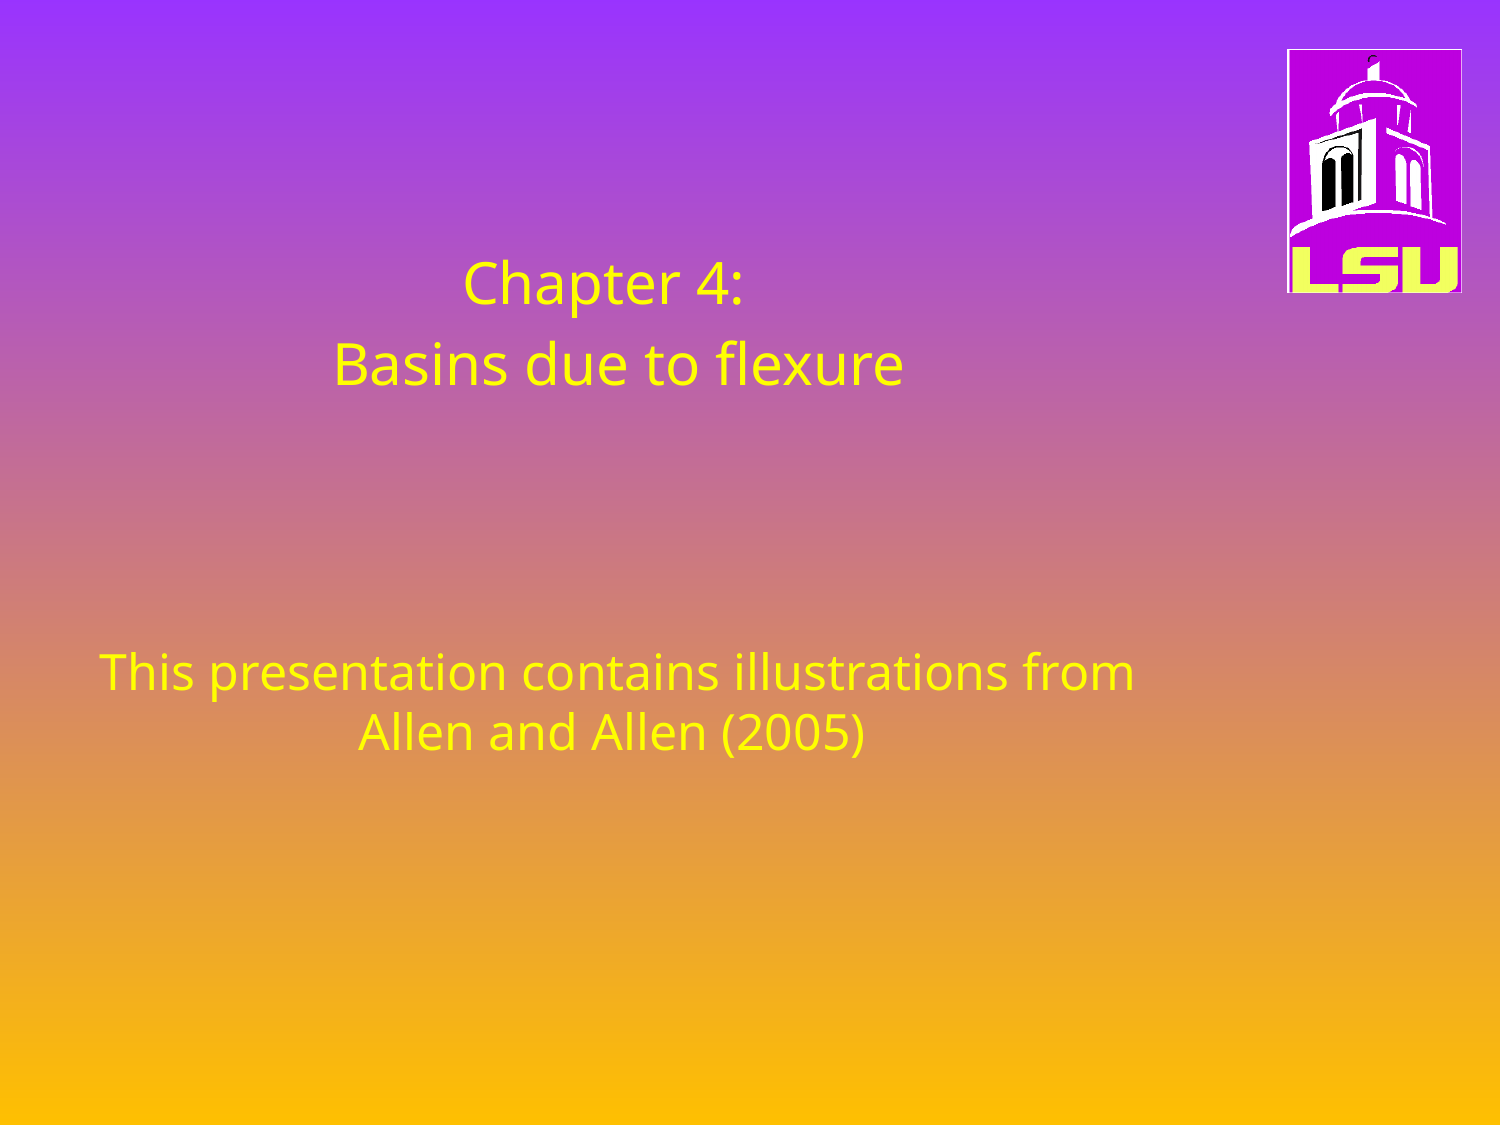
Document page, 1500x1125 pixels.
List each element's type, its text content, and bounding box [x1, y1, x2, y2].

picture [1287, 49, 1462, 293]
subtitle Chapter 4: Basins due to flexure This presentation contains illustrations from Allen and Allen (2005) [74, 74, 1163, 988]
